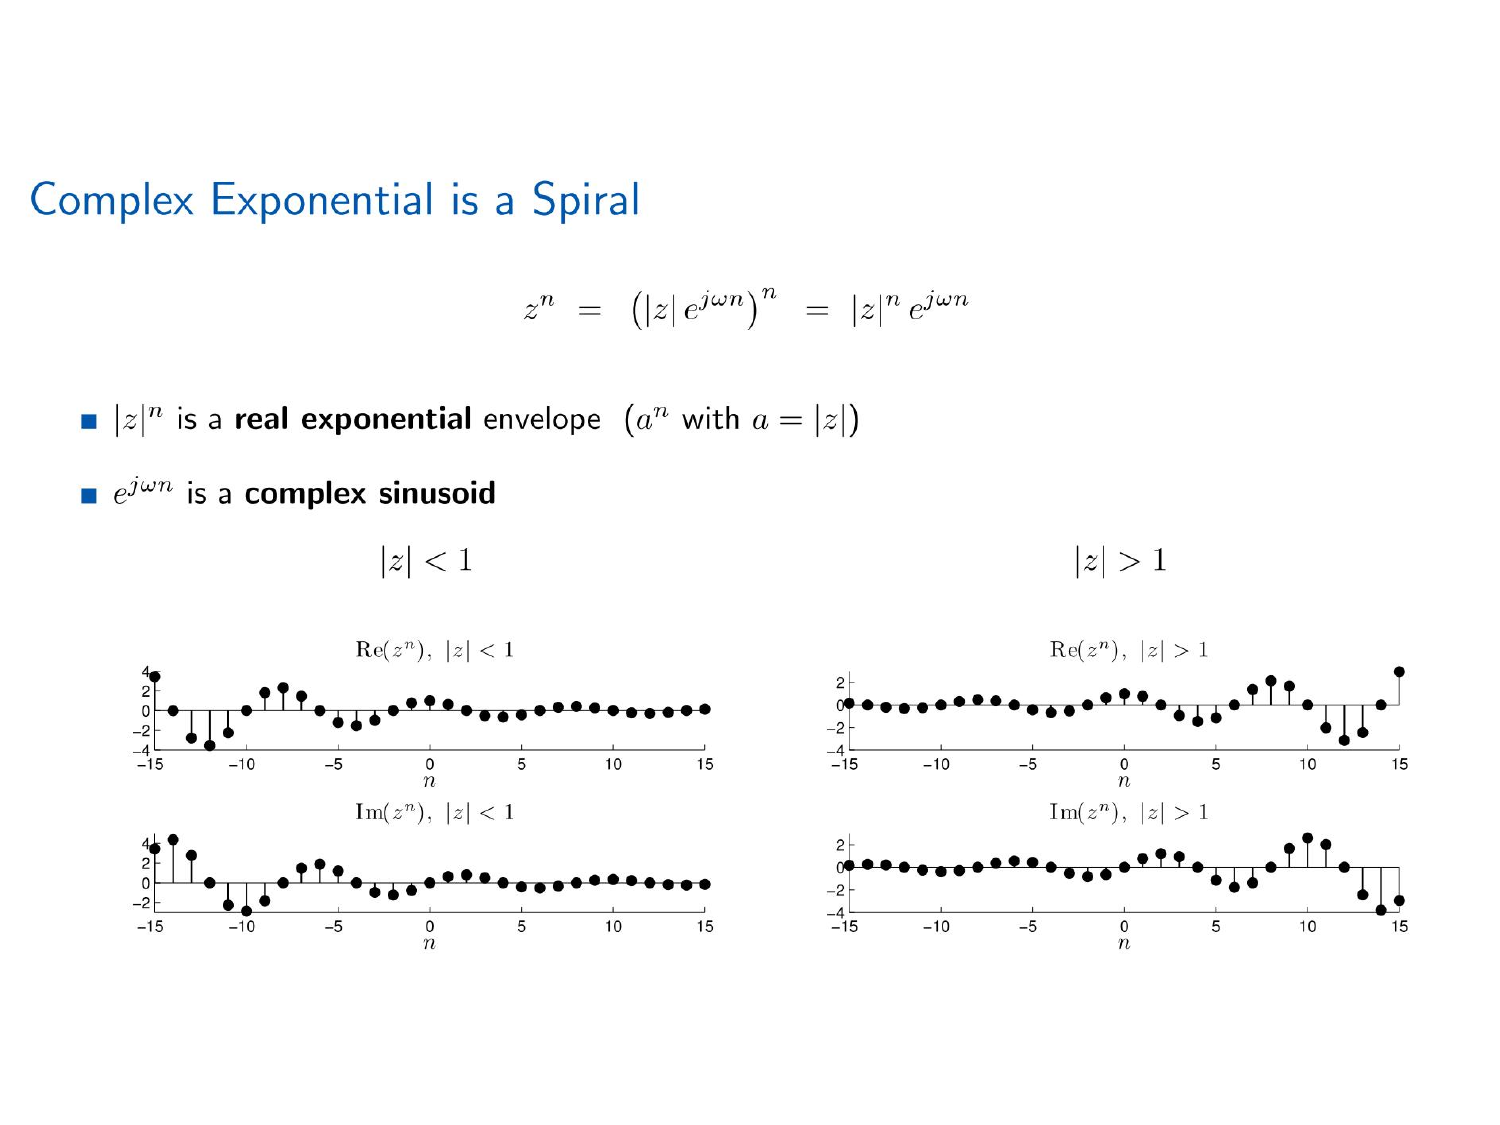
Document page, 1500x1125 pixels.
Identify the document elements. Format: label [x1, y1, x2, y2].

picture [0, 140, 1500, 985]
